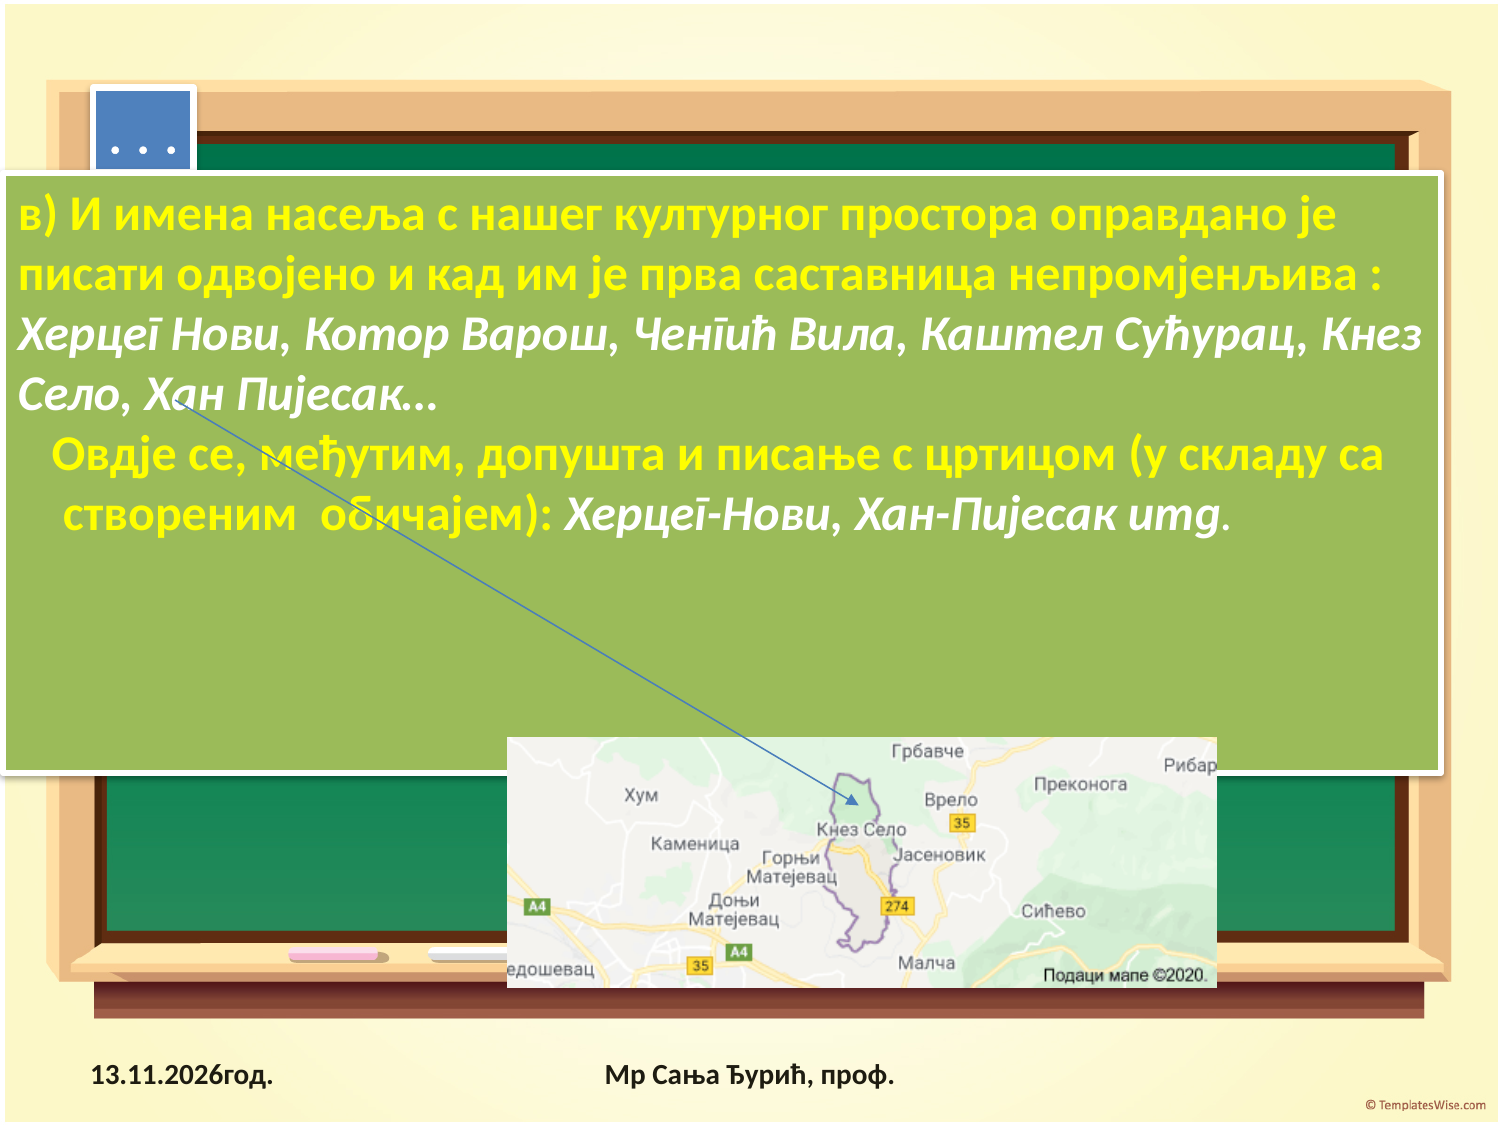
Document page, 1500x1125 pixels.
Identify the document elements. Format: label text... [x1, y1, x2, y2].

footer Мр Сања Ђурић, проф. [512, 1042, 988, 1103]
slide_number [75, 1042, 425, 1103]
text_box в) И имена насеља с нашег културног простора оправдано је писати одвојено и кад им је прва саставница непромјенљива : Херцег Нови, Котор Варош, Ченгић Вила, Каштел Сућурац, Кнез Село, Хан Пијесак… Овдје се, међутим, допушта и писање с цртицом (у складу са створеним обичајем): Херцег-Нови, Хан-Пијесак итд. [0, 170, 1444, 776]
text_box . . . [90, 84, 197, 168]
picture [0, 0, 1500, 1125]
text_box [174, 399, 859, 806]
